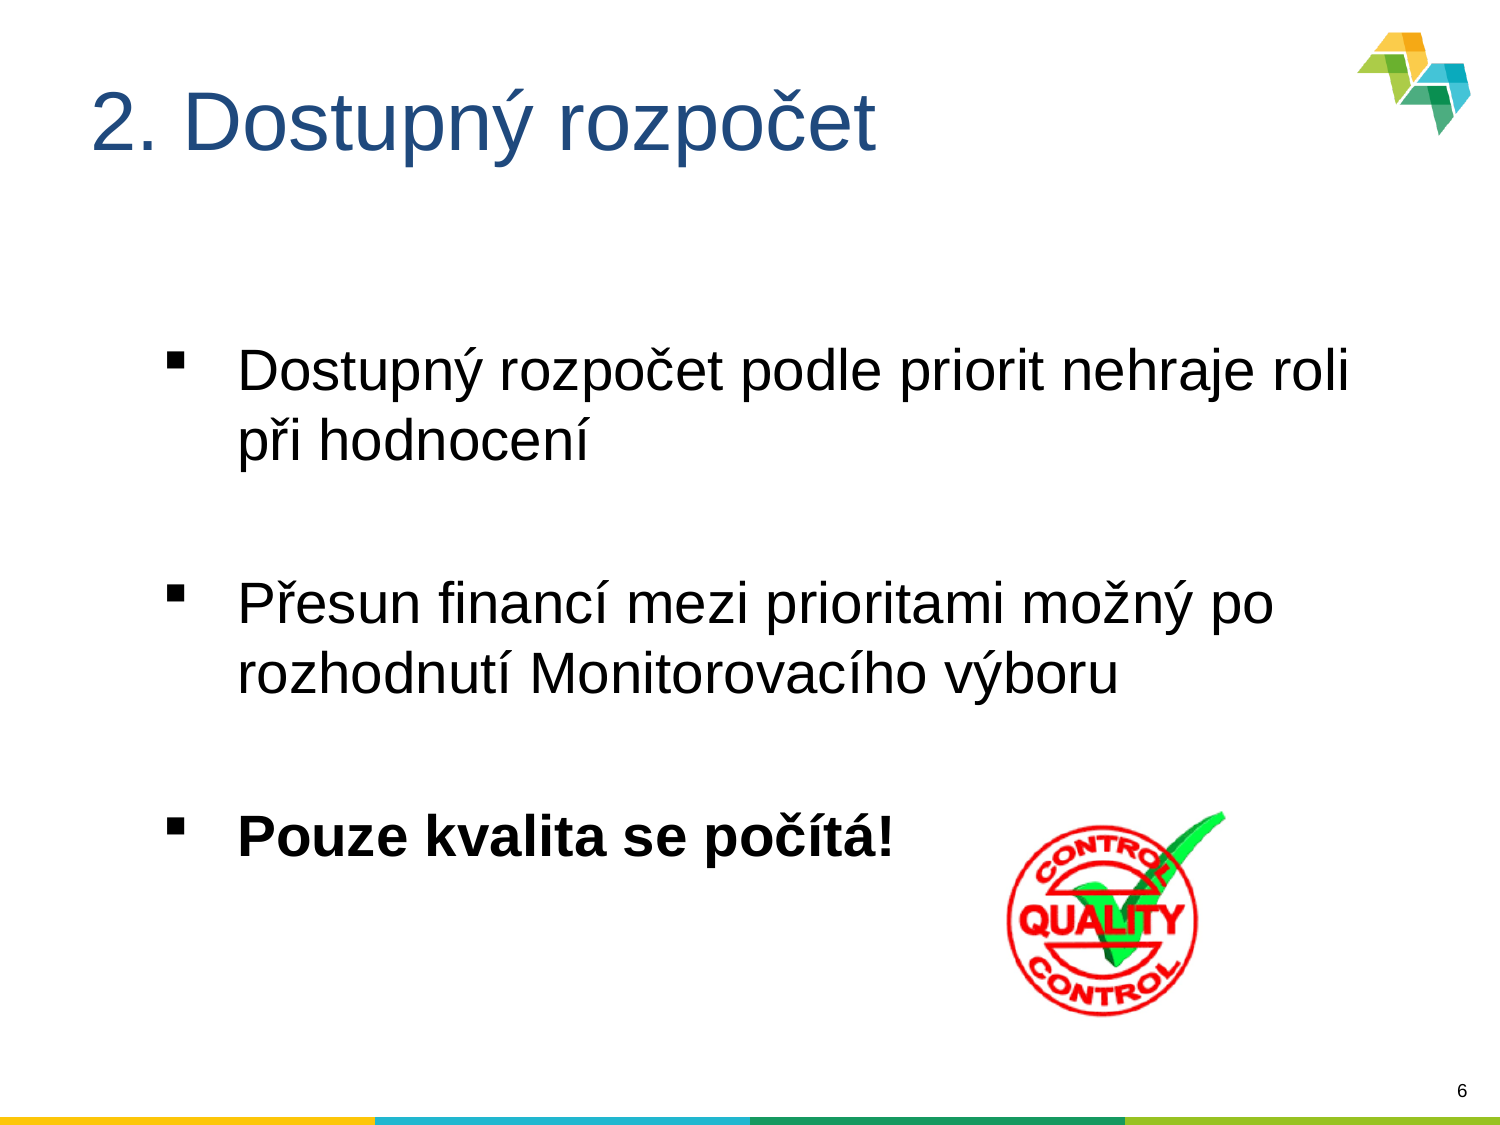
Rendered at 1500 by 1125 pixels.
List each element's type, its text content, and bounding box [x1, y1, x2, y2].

picture [1353, 28, 1471, 138]
text_box Dostupný rozpočet podle priorit nehraje roli při hodnocení Přesun financí mezi prioritami možný po rozhodnutí Monitorovacího výboru Pouze kvalita se počítá! [147, 161, 1435, 954]
title 2. Dostupný rozpočet [75, 70, 1425, 163]
picture [962, 798, 1247, 1048]
